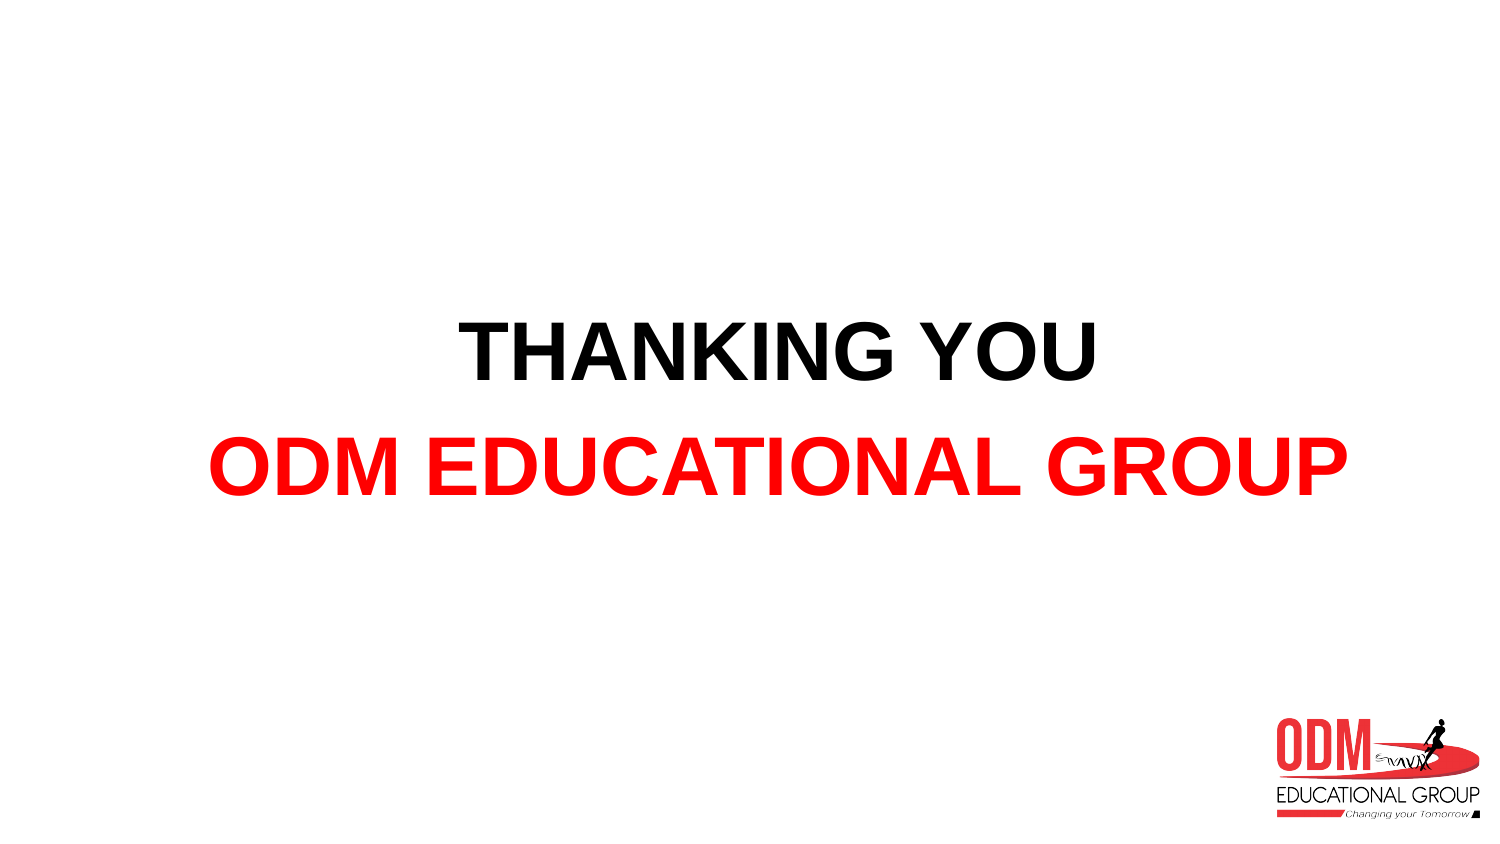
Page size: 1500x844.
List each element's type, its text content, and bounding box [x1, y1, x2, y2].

text_box THANKING YOU ODM EDUCATIONAL GROUP [101, 121, 1382, 707]
picture [1277, 718, 1480, 819]
